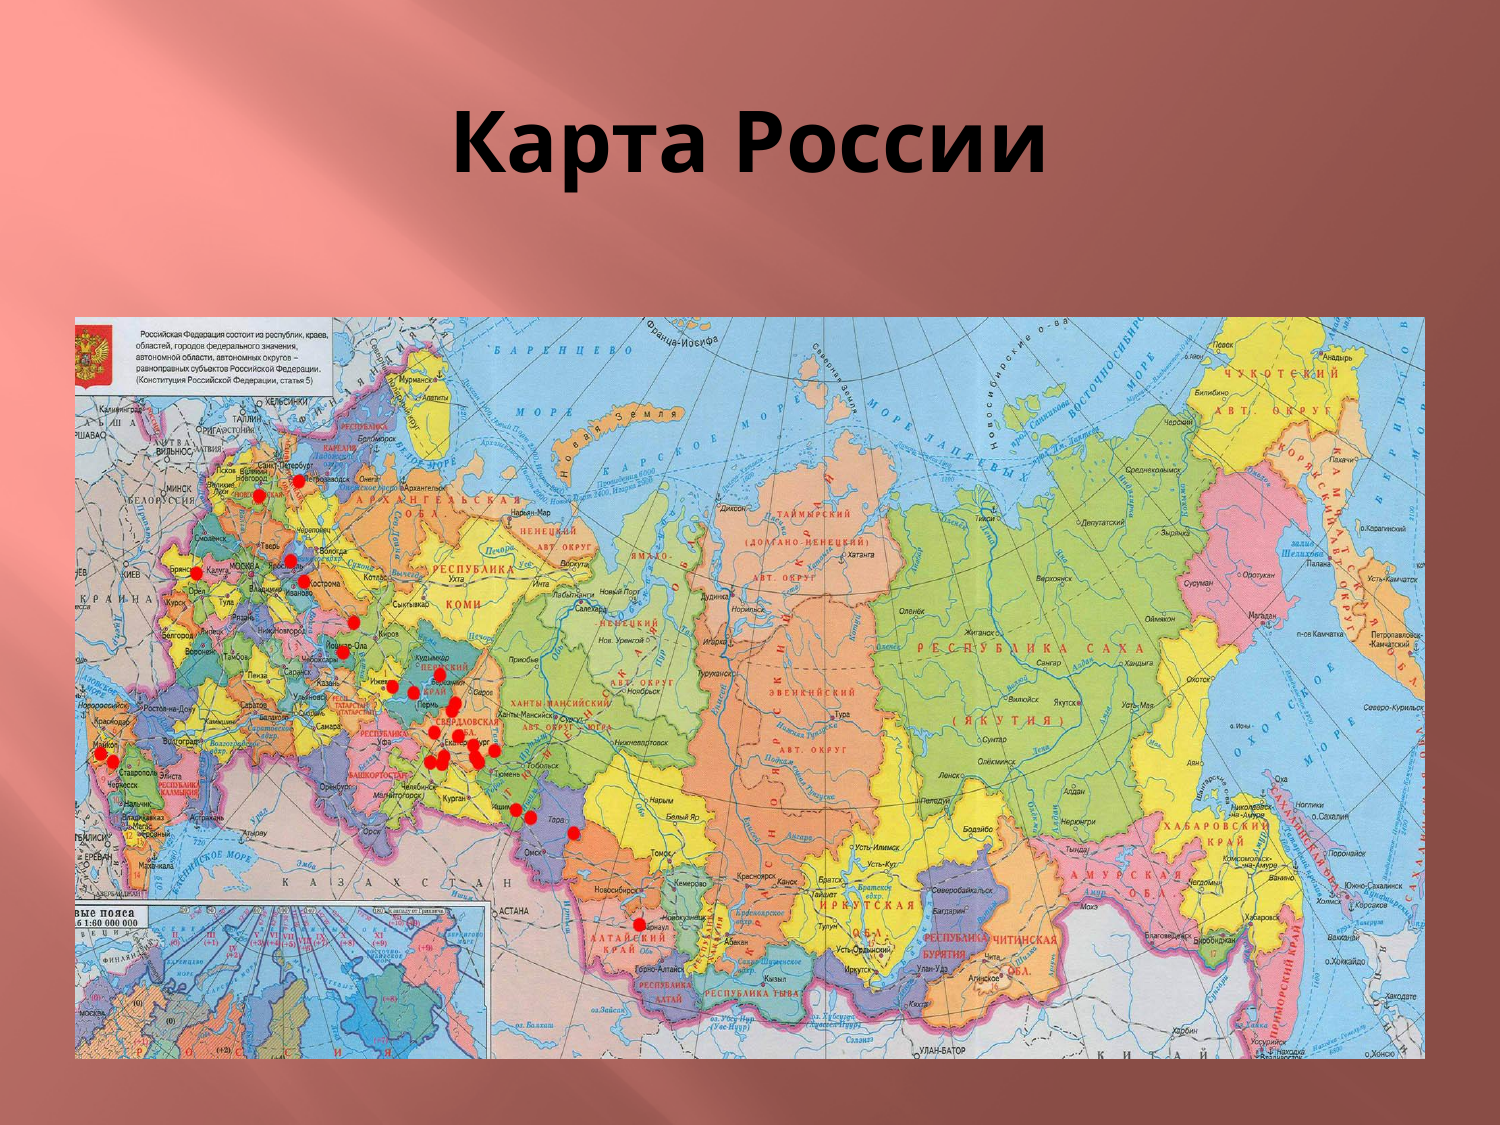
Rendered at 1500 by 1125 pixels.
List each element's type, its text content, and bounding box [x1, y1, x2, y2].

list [74, 317, 1426, 1059]
title Карта России [75, 45, 1425, 233]
